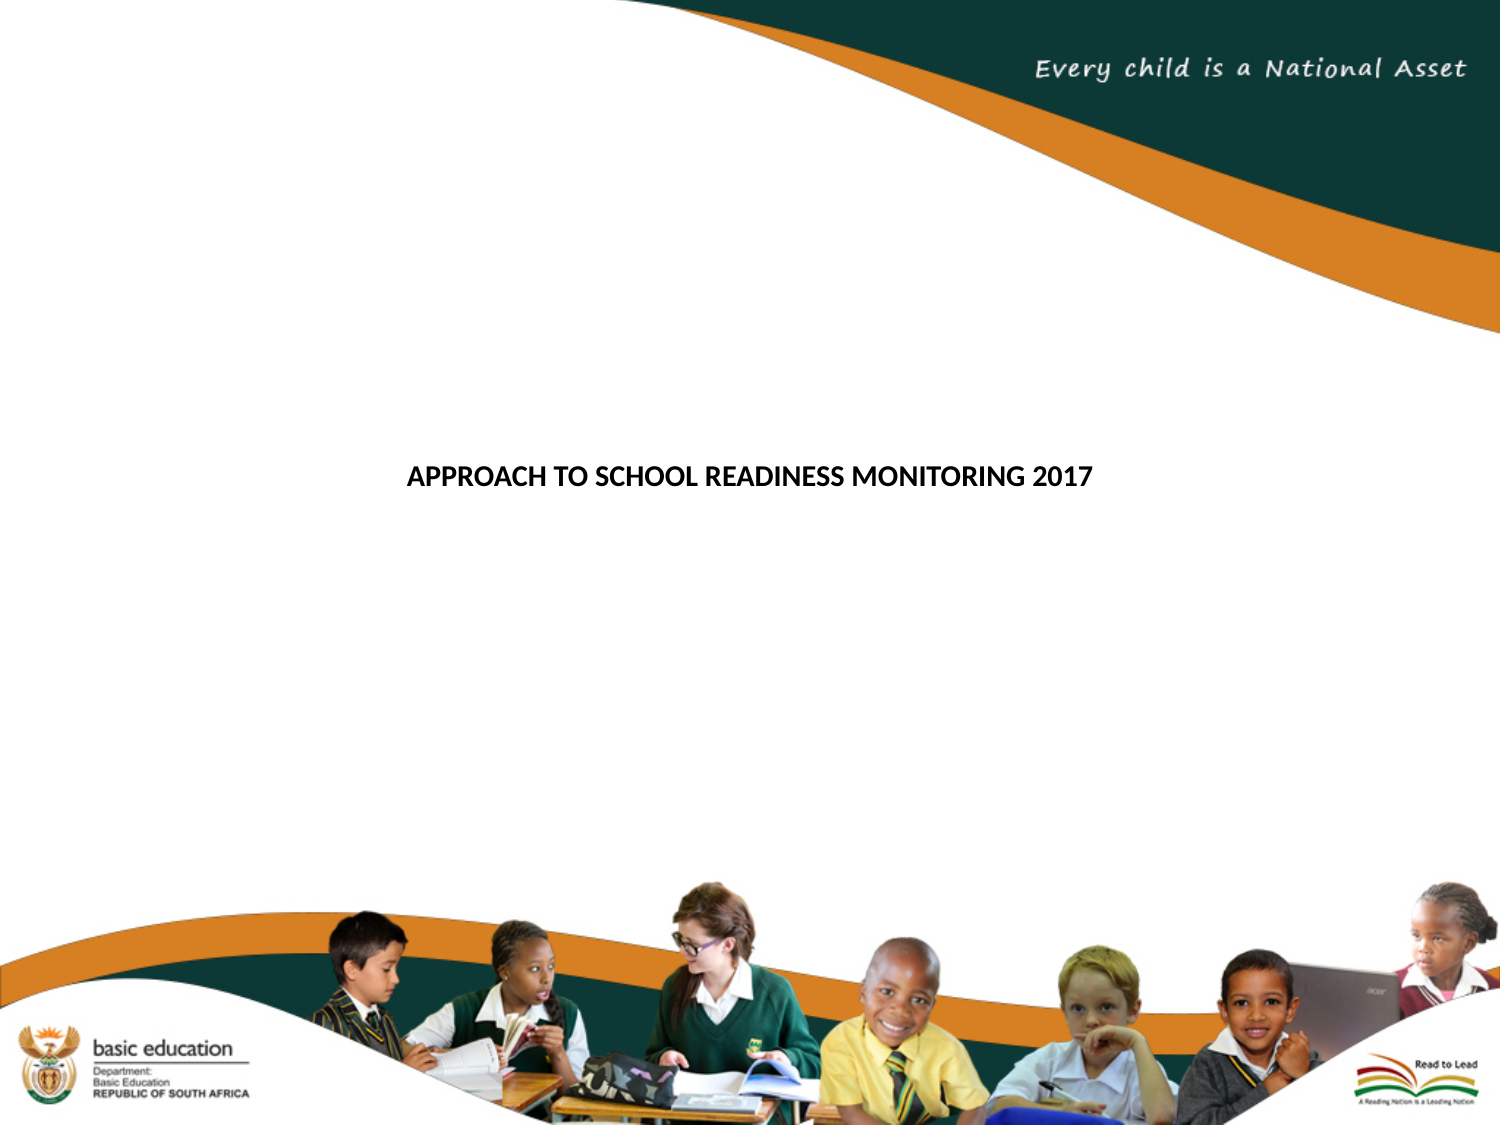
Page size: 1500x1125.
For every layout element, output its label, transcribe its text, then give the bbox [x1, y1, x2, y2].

picture [0, 0, 1500, 373]
title APPROACH TO SCHOOL READINESS MONITORING 2017 [0, 373, 1500, 575]
picture [0, 575, 1500, 1125]
